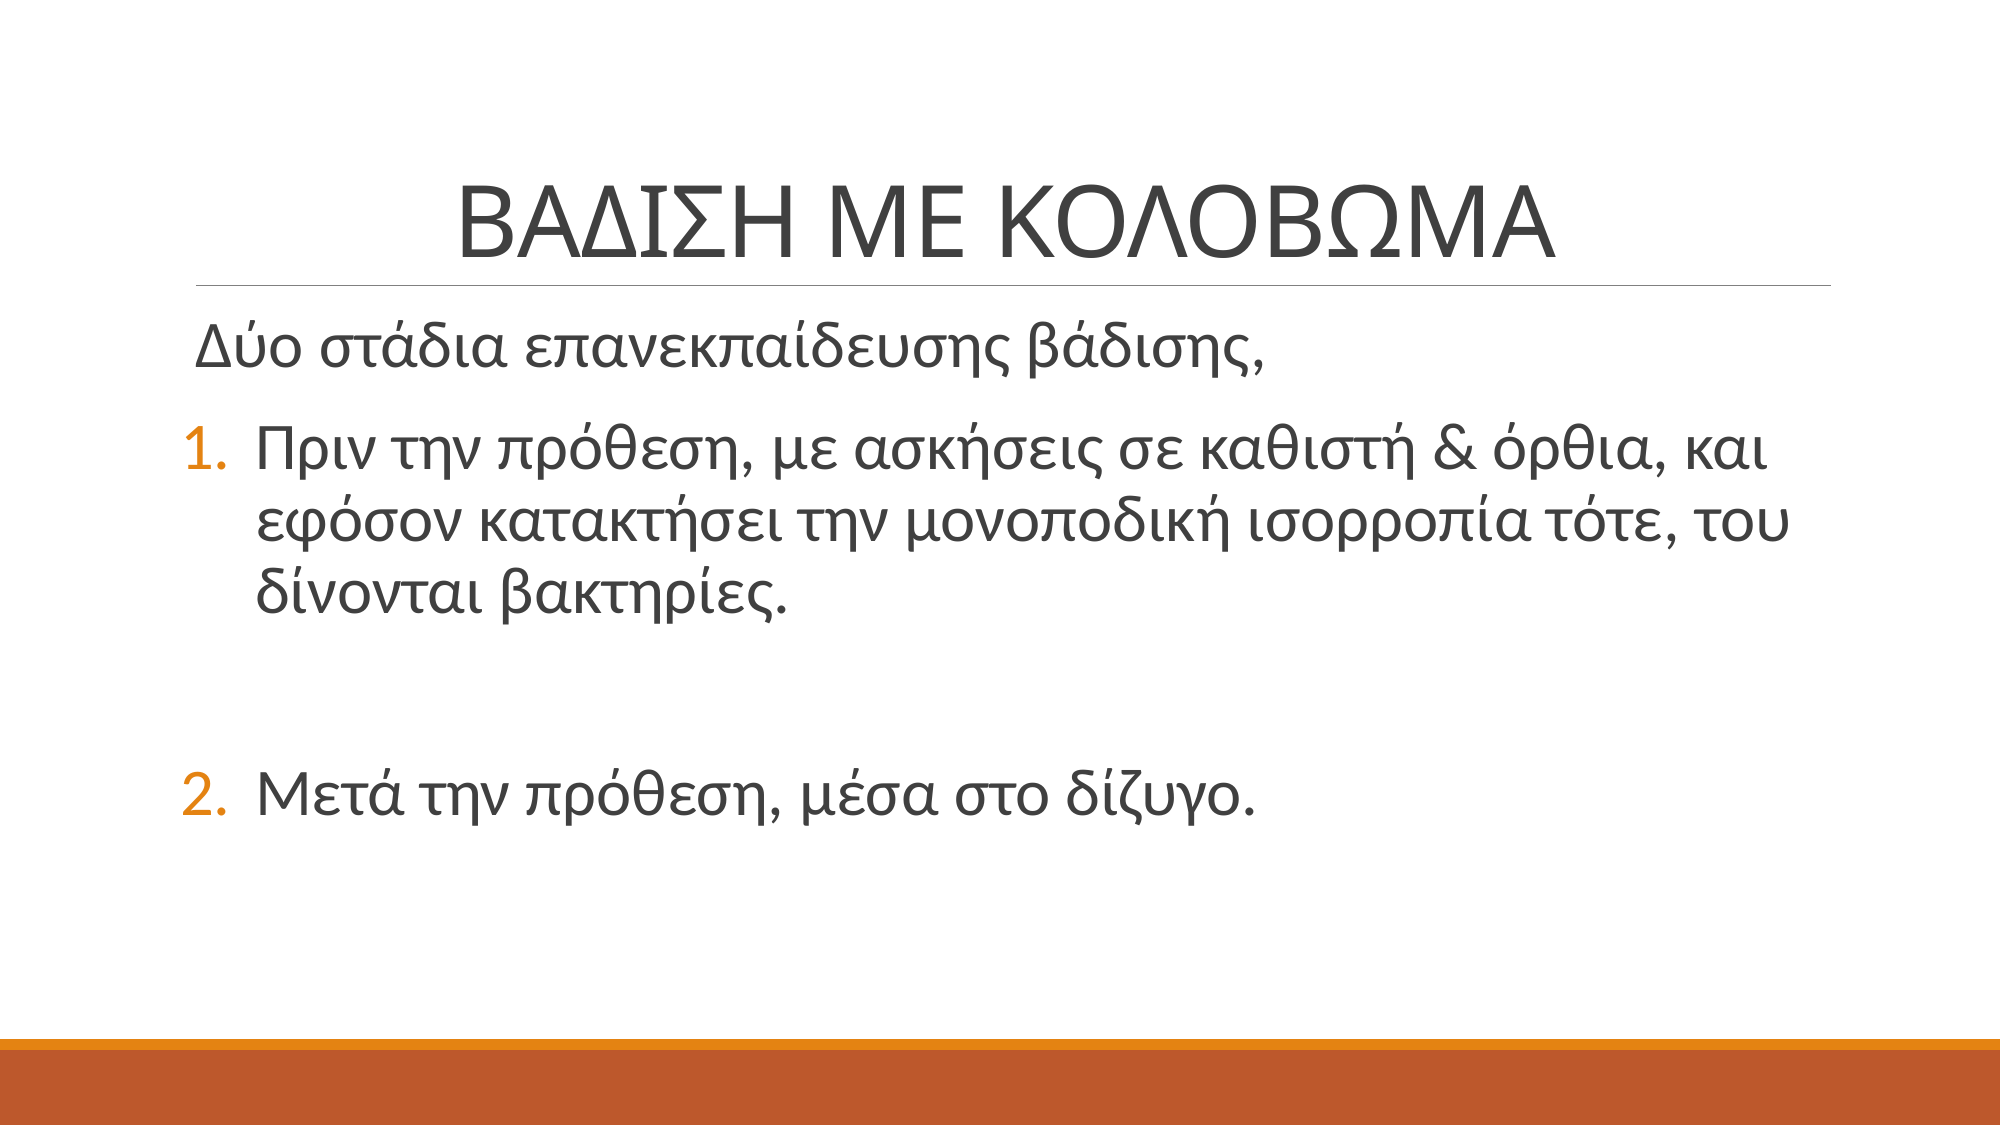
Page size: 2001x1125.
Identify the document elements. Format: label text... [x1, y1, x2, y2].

list Δύο στάδια επανεκπαίδευσης βάδισης, Πριν την πρόθεση, με ασκήσεις σε καθιστή & όρθια, και εφόσον κατακτήσει την μονοποδική ισορροπία τότε, του δίνονται βακτηρίες. Μετά την πρόθεση, μέσα στο δίζυγο. [180, 302, 1830, 963]
title ΒΑΔΙΣΗ ΜΕ ΚΟΛΟΒΩΜΑ [180, 47, 1830, 285]
